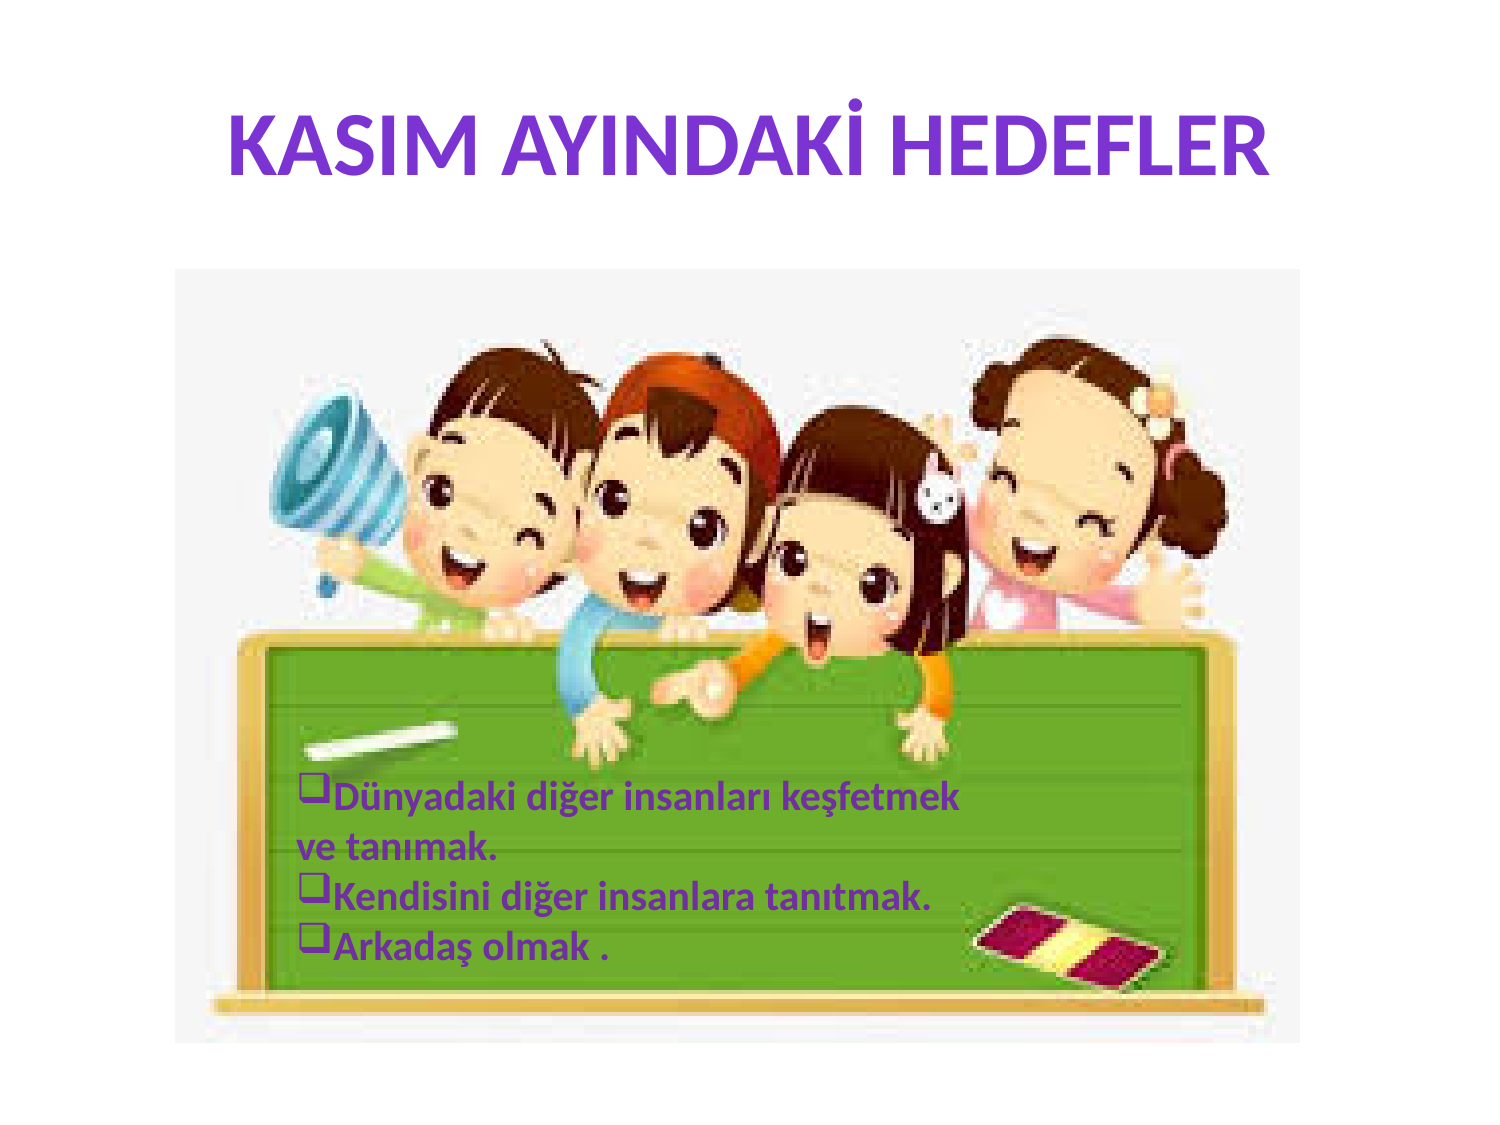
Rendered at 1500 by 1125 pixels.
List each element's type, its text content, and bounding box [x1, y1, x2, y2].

title KasIm ayIndakİ hedefler [75, 45, 1425, 233]
picture [175, 269, 1300, 1044]
